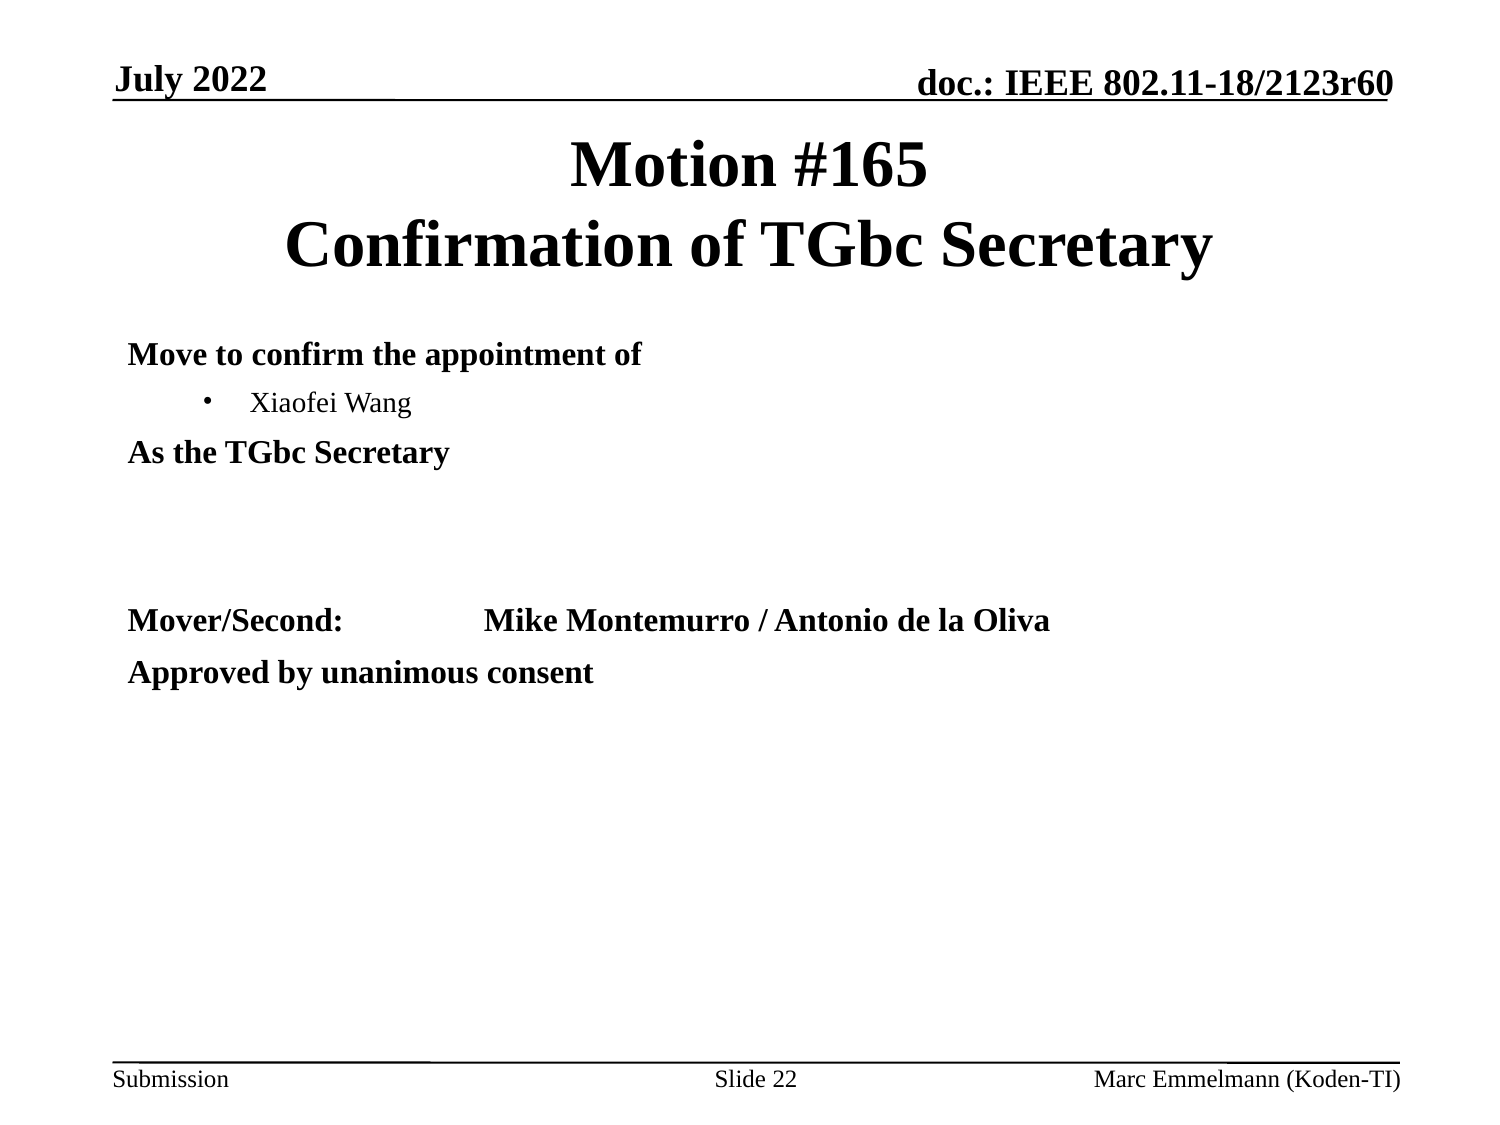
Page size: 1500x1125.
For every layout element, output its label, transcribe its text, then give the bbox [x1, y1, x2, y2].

title Motion #165 Confirmation of TGbc Secretary [112, 112, 1388, 288]
footer Marc Emmelmann (Koden-TI) [878, 1061, 1402, 1093]
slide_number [114, 54, 423, 100]
list Move to confirm the appointment of Xiaofei Wang As the TGbc Secretary Mover/Second: Mike Montemurro / Antonio de la Oliva Approved by unanimous consent [112, 324, 1388, 1000]
slide_number Slide 22 [712, 1061, 800, 1123]
